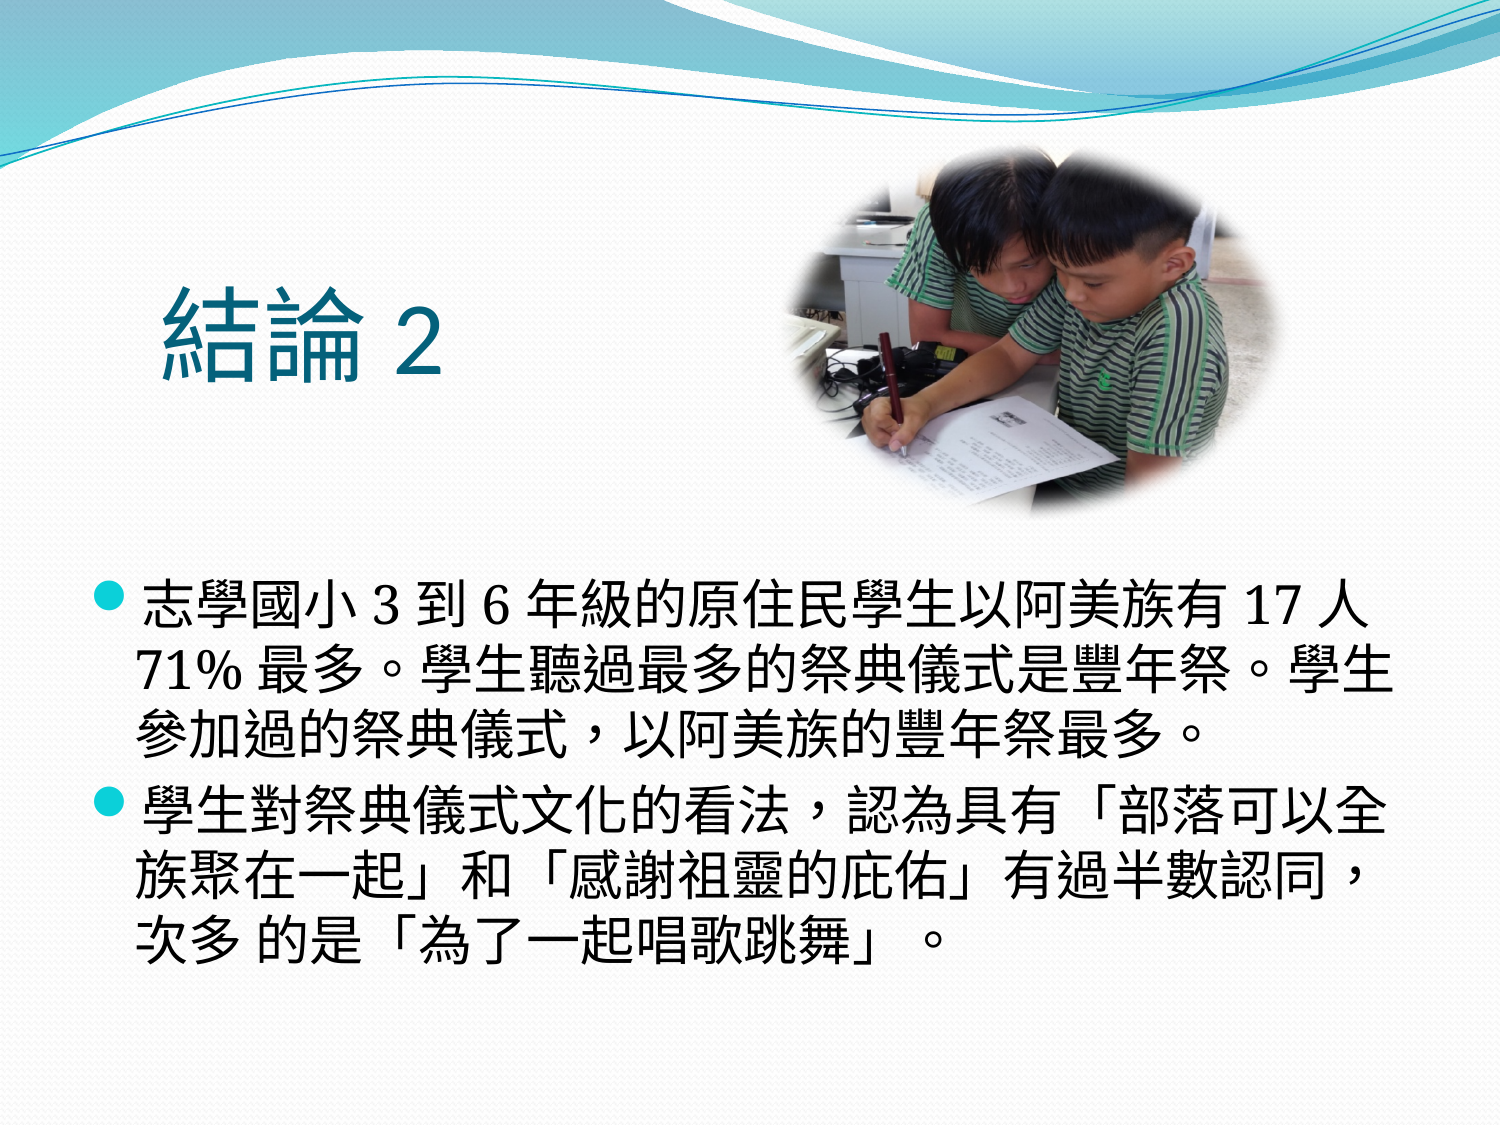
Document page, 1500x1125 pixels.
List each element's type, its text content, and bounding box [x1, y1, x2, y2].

picture [773, 136, 1294, 523]
list 志學國小3到6年級的原住民學生以阿美族有17人71%最多。學生聽過最多的祭典儀式是豐年祭。學生參加過的祭典儀式，以阿美族的豐年祭最多。 學生對祭典儀式文化的看法，認為具有「部落可以全族聚在一起」和「感謝祖靈的庇佑」有過半數認同，次多 的是「為了一起唱歌跳舞」。 [75, 562, 1425, 1038]
title 結論2 [159, 208, 766, 396]
